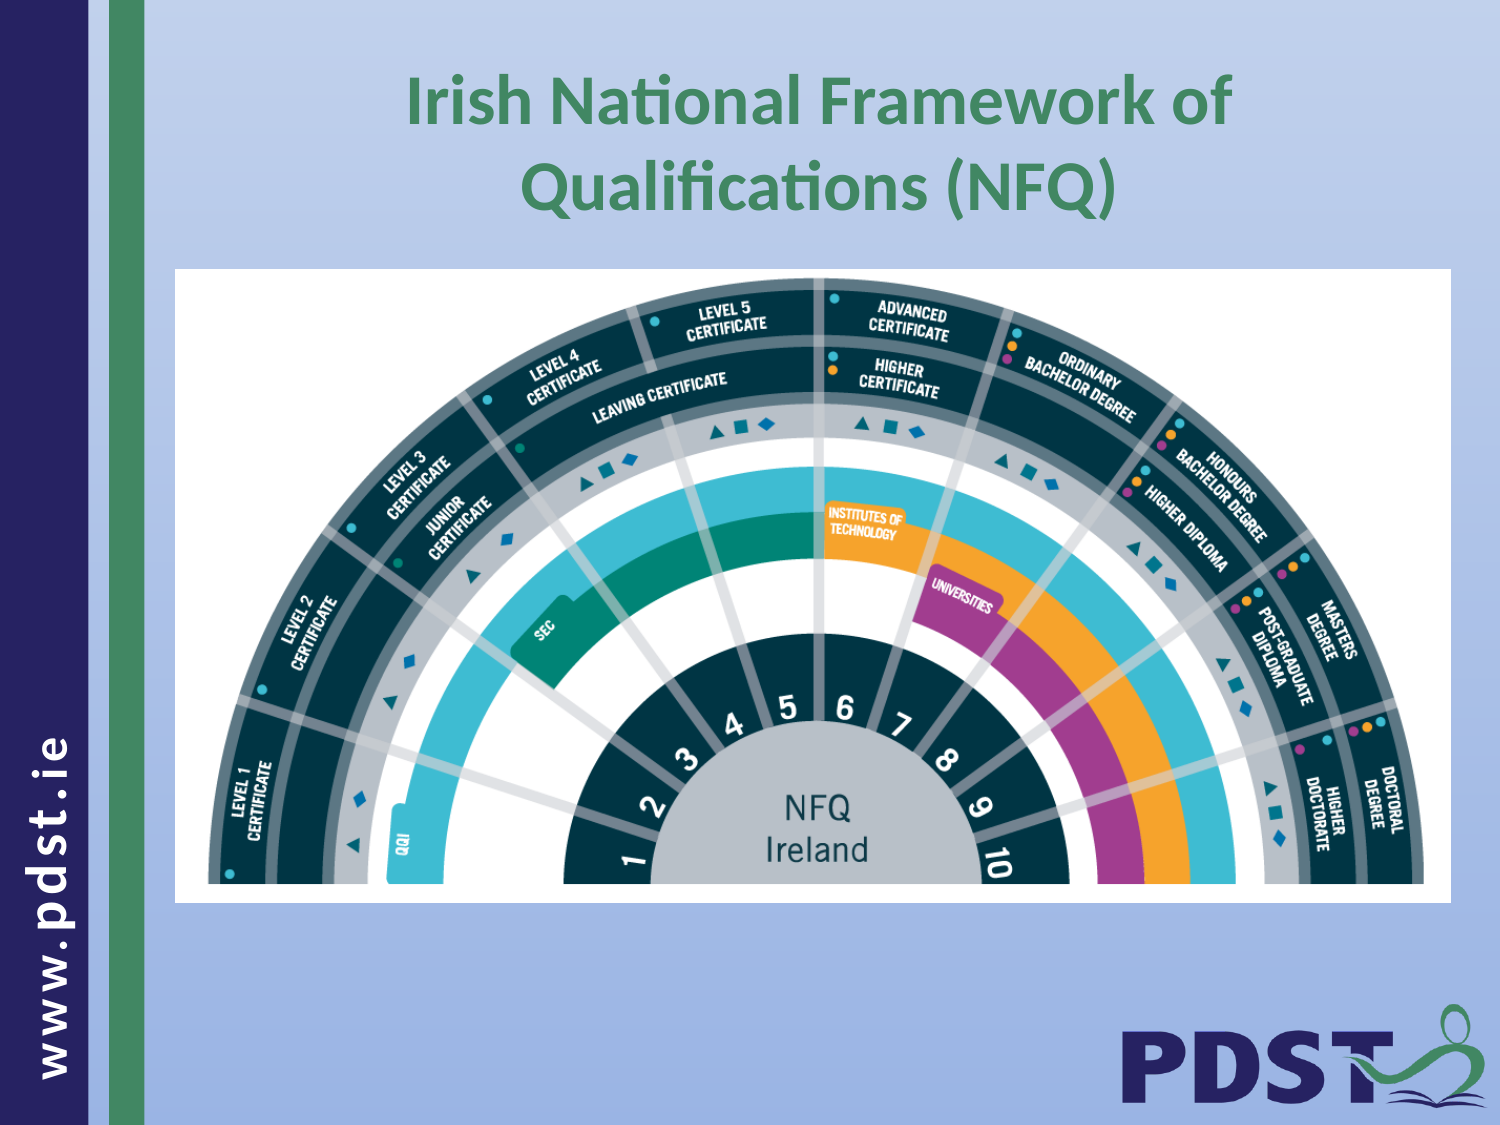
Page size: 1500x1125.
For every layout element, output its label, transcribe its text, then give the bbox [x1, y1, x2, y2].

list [175, 269, 1452, 903]
picture [1109, 988, 1500, 1113]
title Irish National Framework of Qualifications (NFQ) [180, 45, 1459, 233]
